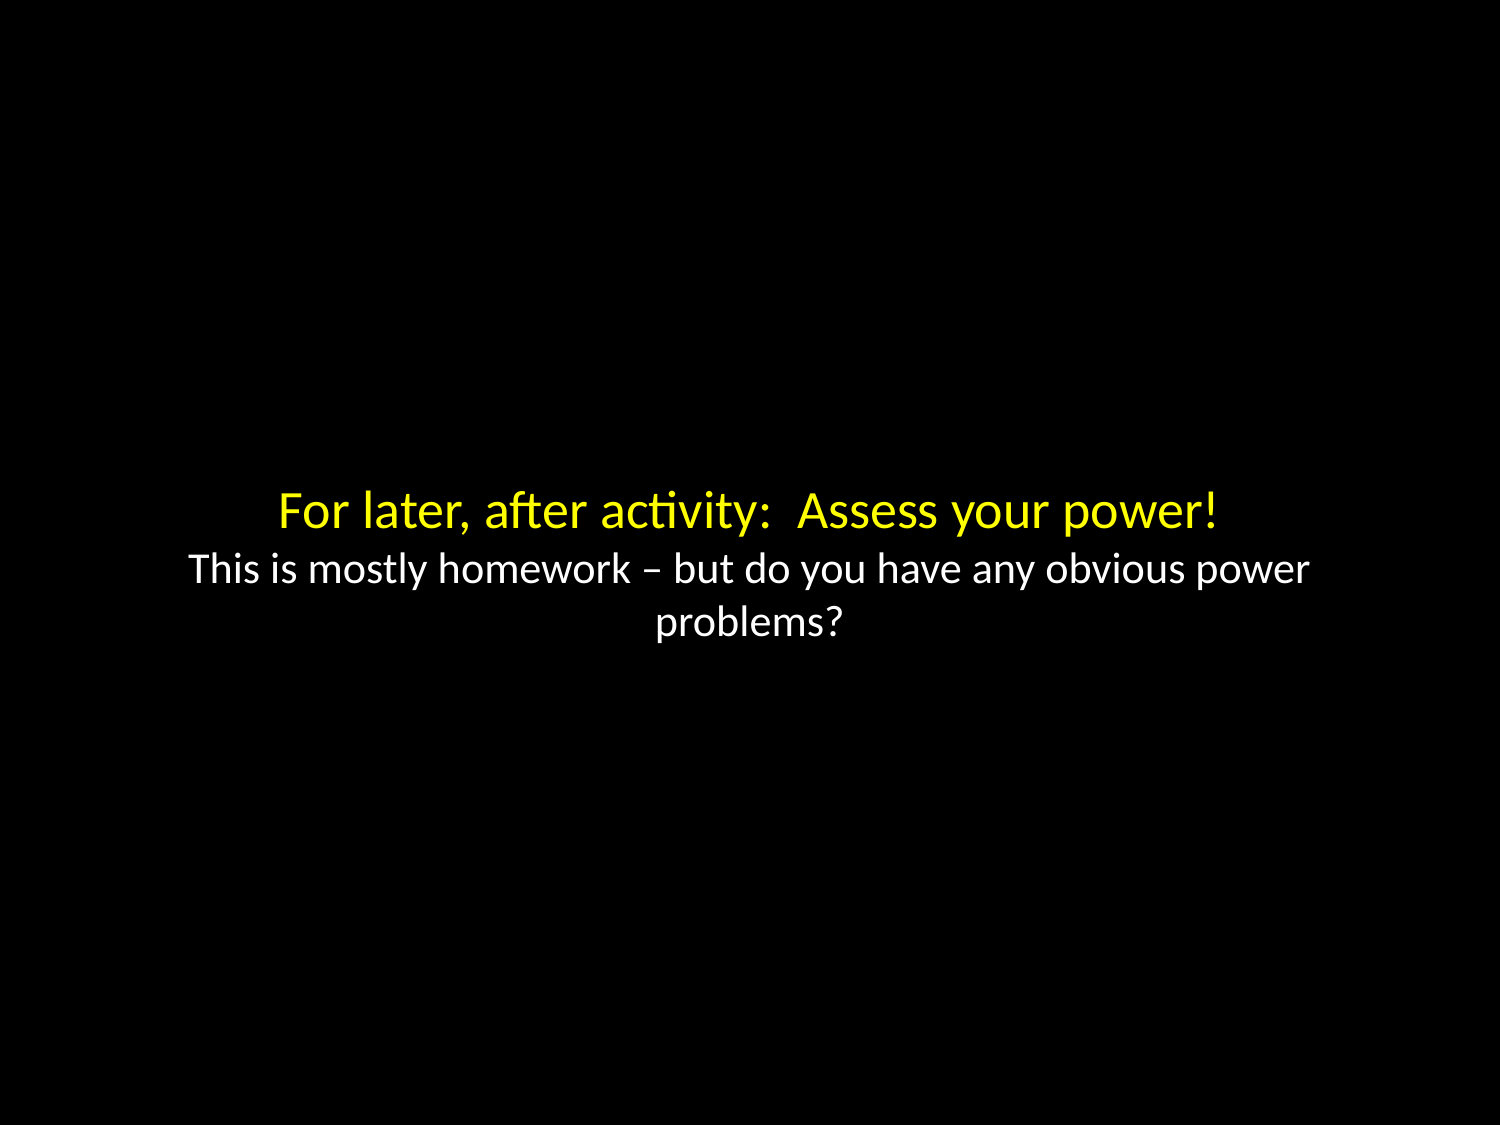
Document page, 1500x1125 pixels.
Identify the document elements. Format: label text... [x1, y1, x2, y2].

title For later, after activity: Assess your power! This is mostly homework – but do you have any obvious power problems? [75, 466, 1425, 654]
